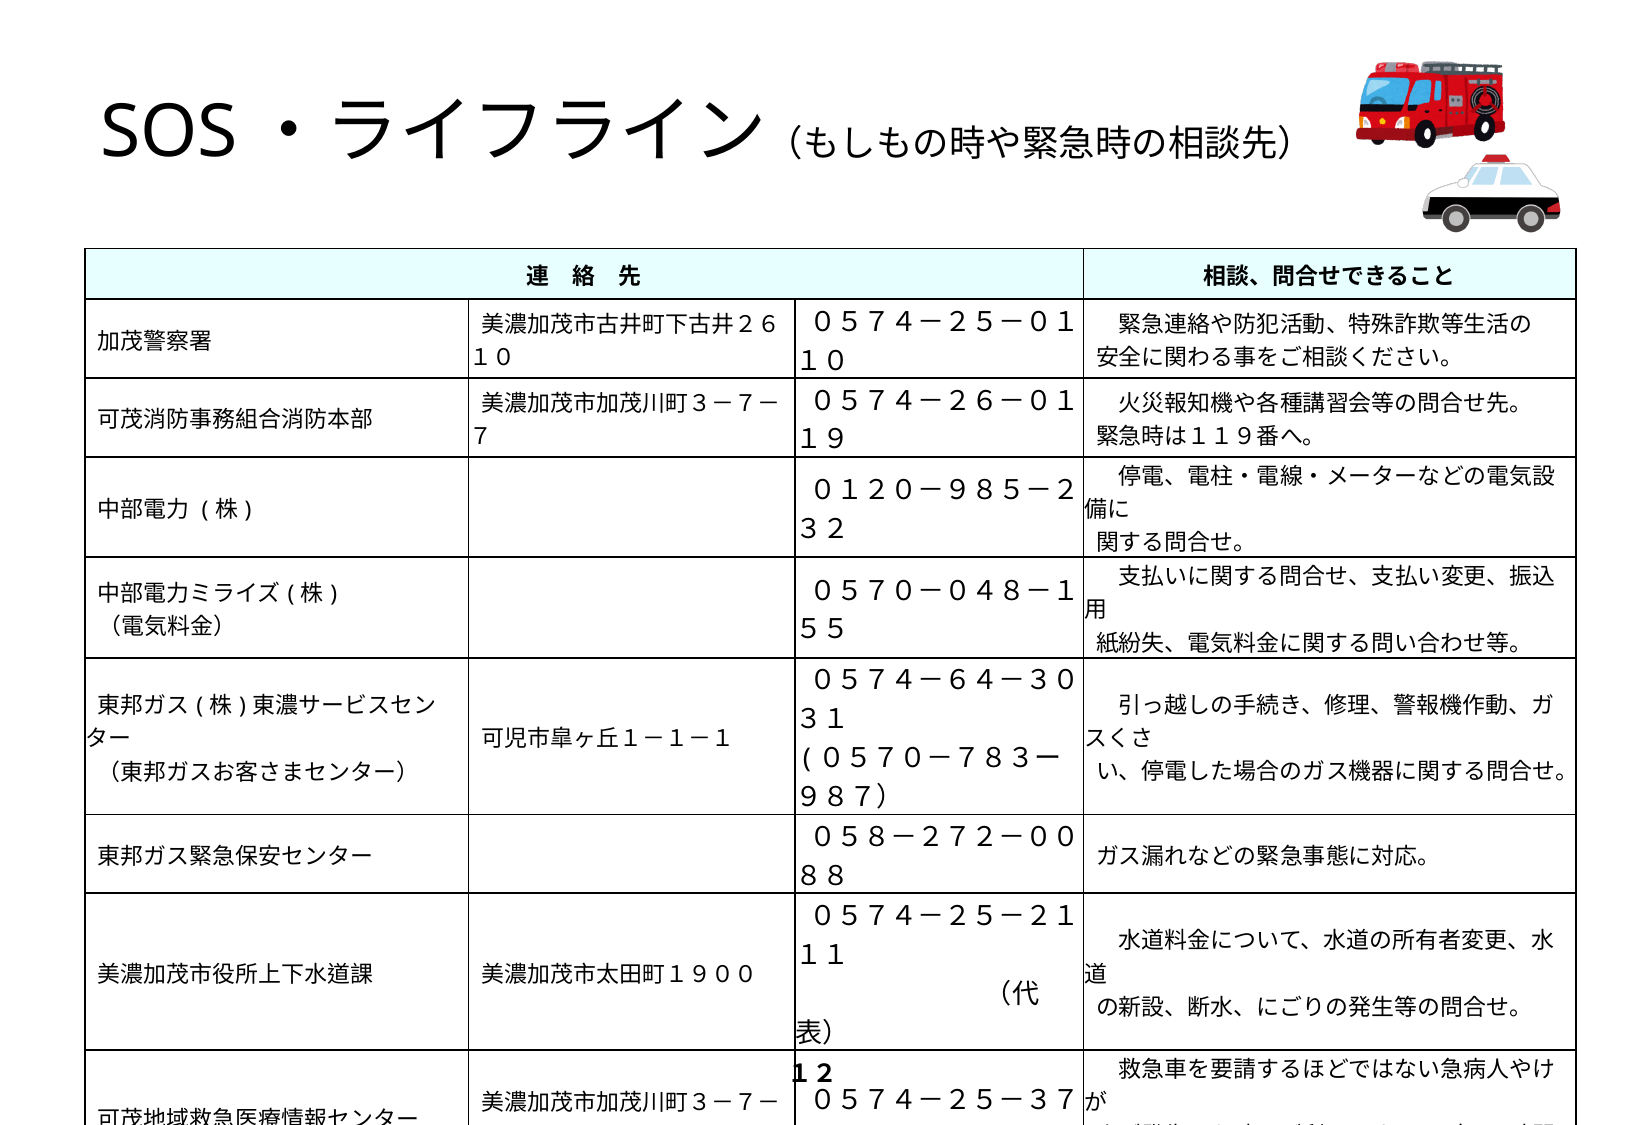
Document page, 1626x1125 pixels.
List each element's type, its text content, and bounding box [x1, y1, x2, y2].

table_cell 中部電力 (株) [86, 458, 468, 556]
table_cell 引っ越しの手続き、修理、警報機作動、ガスくさ い、停電した場合のガス機器に関する問合せ。 [1084, 659, 1575, 814]
picture [1349, 43, 1577, 279]
table_cell 緊急連絡や防犯活動、特殊詐欺等生活の 安全に関わる事をご相談ください。 [1084, 300, 1575, 377]
table_cell 美濃加茂市役所上下水道課 [86, 894, 468, 1049]
table_cell 東邦ガス緊急保安センター [86, 815, 468, 892]
table_cell ０５７４－６４－３０３１ (０５７０－７８３ー９８７） [796, 659, 1083, 814]
table_cell 美濃加茂市加茂川町３－７－７ [469, 1051, 794, 1125]
table_cell ０１２０－９８５－２３２ [796, 458, 1083, 556]
table_cell ０５７４－２６－０１１９ [796, 379, 1083, 456]
table_cell 可児市皐ヶ丘１－１－１ [469, 659, 794, 814]
table_cell ０５７０－０４８－１５５ [796, 558, 1083, 657]
table_cell [469, 815, 794, 892]
table_cell [469, 558, 794, 657]
table_cell 可茂地域救急医療情報センター [86, 1051, 468, 1125]
table_cell 美濃加茂市古井町下古井２６１０ [469, 300, 794, 377]
table_cell 停電、電柱・電線・メーターなどの電気設備に 関する問合せ。 [1084, 458, 1575, 556]
table_cell 火災報知機や各種講習会等の問合せ先。 緊急時は１１９番へ。 [1084, 379, 1575, 456]
table_cell ０５８－２７２－００８８ [796, 815, 1083, 892]
table_cell 加茂警察署 [86, 300, 468, 377]
table_cell 水道料金について、水道の所有者変更、水道 の新設、断水、にごりの発生等の問合せ。 [1084, 894, 1575, 1049]
table_cell 中部電力ミライズ(株) （電気料金） [86, 558, 468, 657]
table_cell ０５７４－２５－３７９９ [796, 1103, 1083, 1125]
table_cell 救急車を要請するほどではない急病人やけが 人が発生した時にご利用下さい。（２４時間対応） [1084, 1051, 1575, 1125]
table_cell [469, 458, 794, 556]
table_cell 美濃加茂市加茂川町３－７－７ [469, 379, 794, 456]
table_cell 東邦ガス(株)東濃サービスセンター （東邦ガスお客さまセンター） [86, 659, 468, 814]
table_cell ０５７４－２５－２１１１ （代表） [796, 894, 1083, 1042]
table_header 相談、問合せできること [1084, 249, 1575, 298]
title SOS・ライフライン（もしもの時や緊急時の相談先） [85, 72, 1383, 194]
table_cell 可茂消防事務組合消防本部 [86, 379, 468, 456]
table_cell 美濃加茂市太田町１９００ [469, 894, 794, 1049]
footer １２ [538, 1042, 1087, 1103]
table_cell ０５７４－２５－０１１０ [796, 300, 1083, 377]
table_header 連 絡 先 [86, 249, 1083, 298]
table_cell ガス漏れなどの緊急事態に対応。 [1084, 815, 1575, 892]
table_cell 支払いに関する問合せ、支払い変更、振込用 紙紛失、電気料金に関する問い合わせ等。 [1084, 558, 1575, 657]
